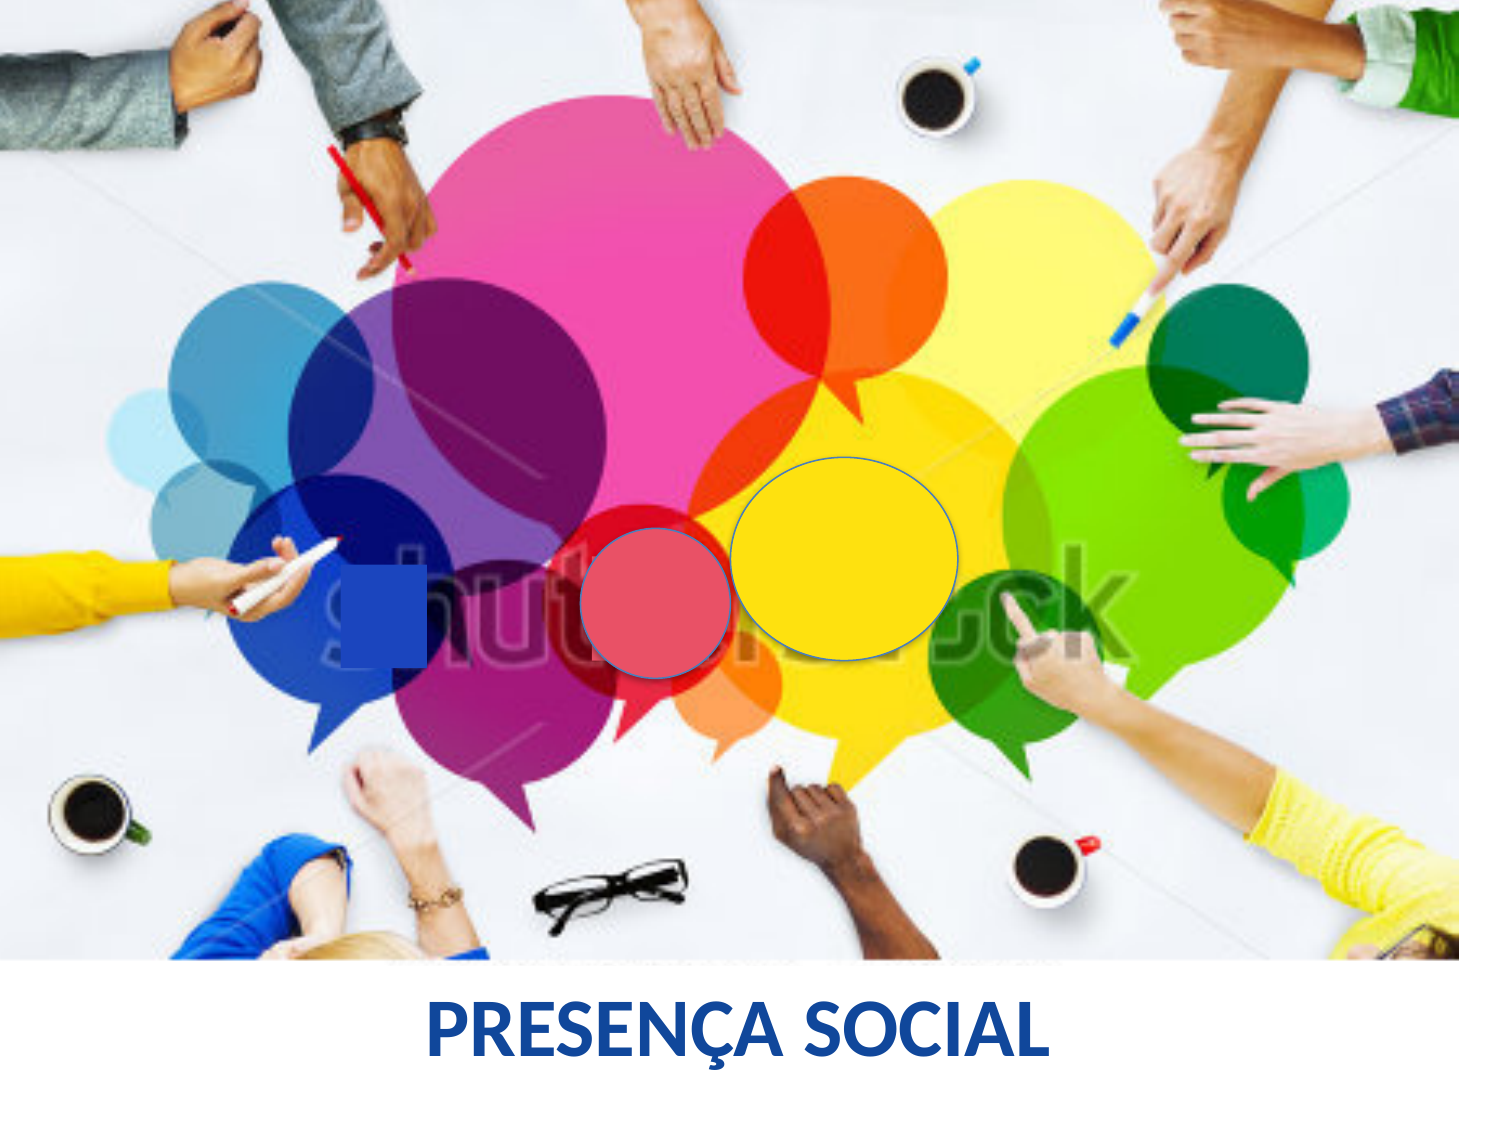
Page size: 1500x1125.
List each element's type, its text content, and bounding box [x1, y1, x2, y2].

text_box PRESENÇA SOCIAL [0, 965, 1498, 1081]
picture [0, 0, 1459, 1026]
